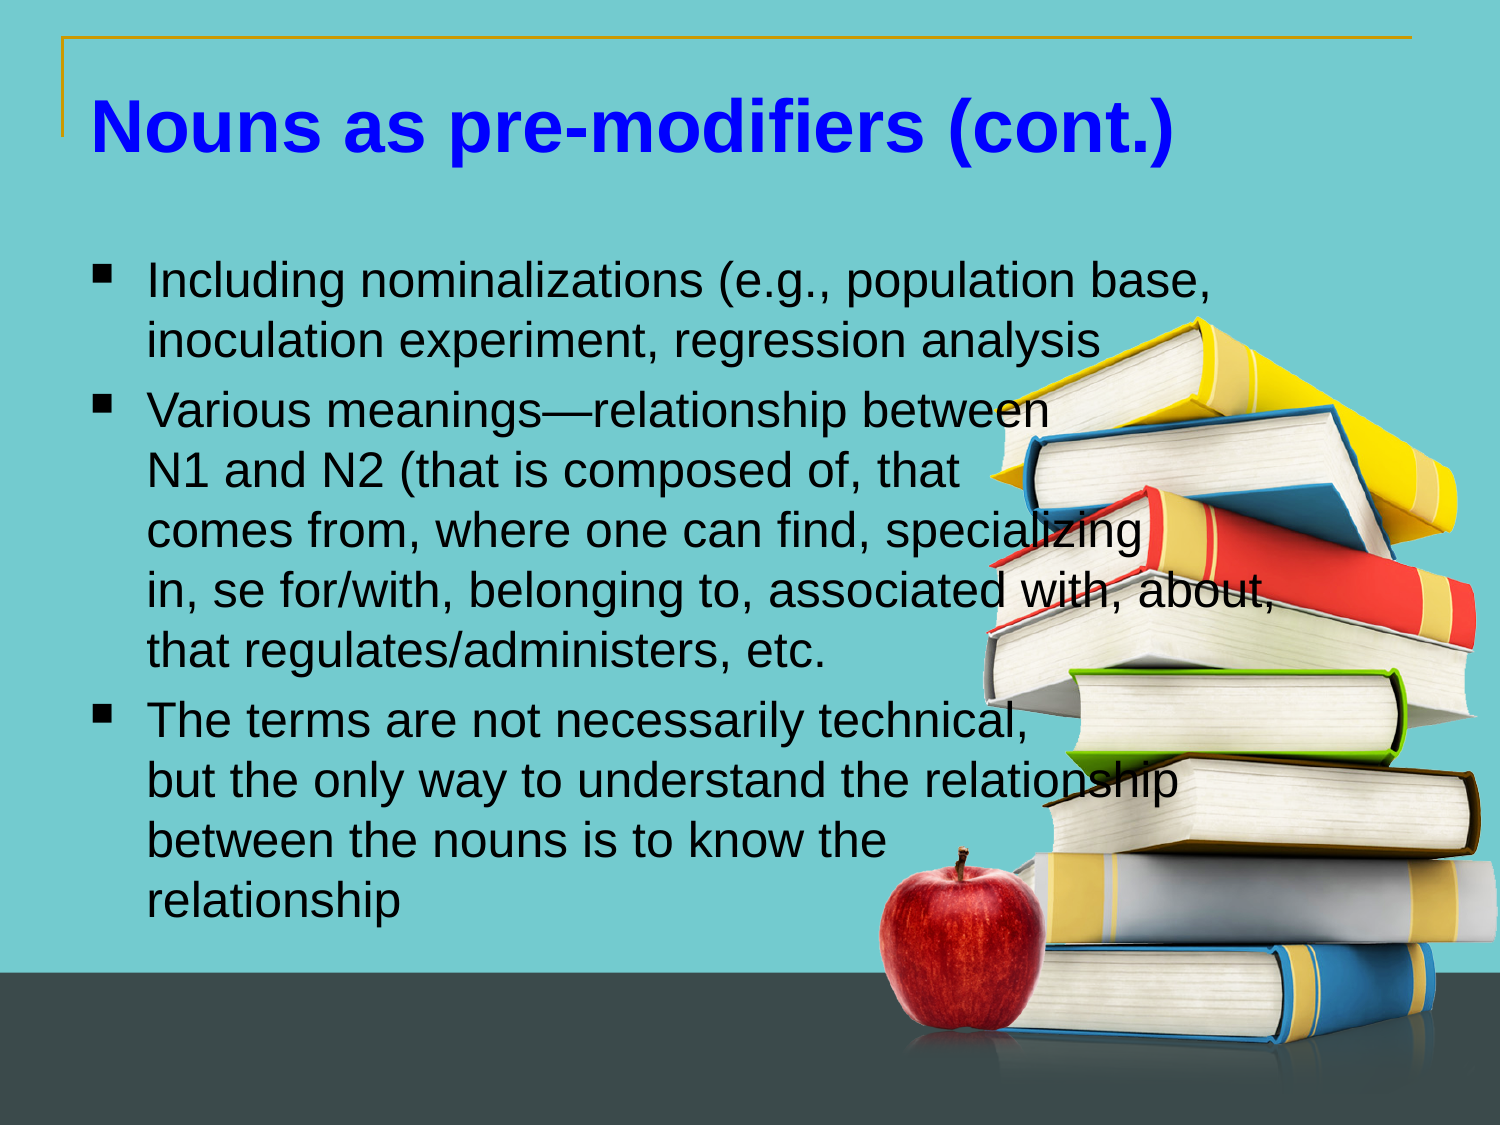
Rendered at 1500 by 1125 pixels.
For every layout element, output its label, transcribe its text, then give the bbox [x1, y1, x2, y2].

list Nouns as pre-modifiers (cont.) Including nominalizations (e.g., population base, inoculation experiment, regression analysis Various meanings—relationship between N1 and N2 (that is composed of, that comes from, where one can find, specializing in, se for/with, belonging to, associated with, about, that regulates/administers, etc. The terms are not necessarily technical, but the only way to understand the relationship between the nouns is to know the relationship [74, 70, 1376, 238]
picture [878, 316, 1500, 1094]
